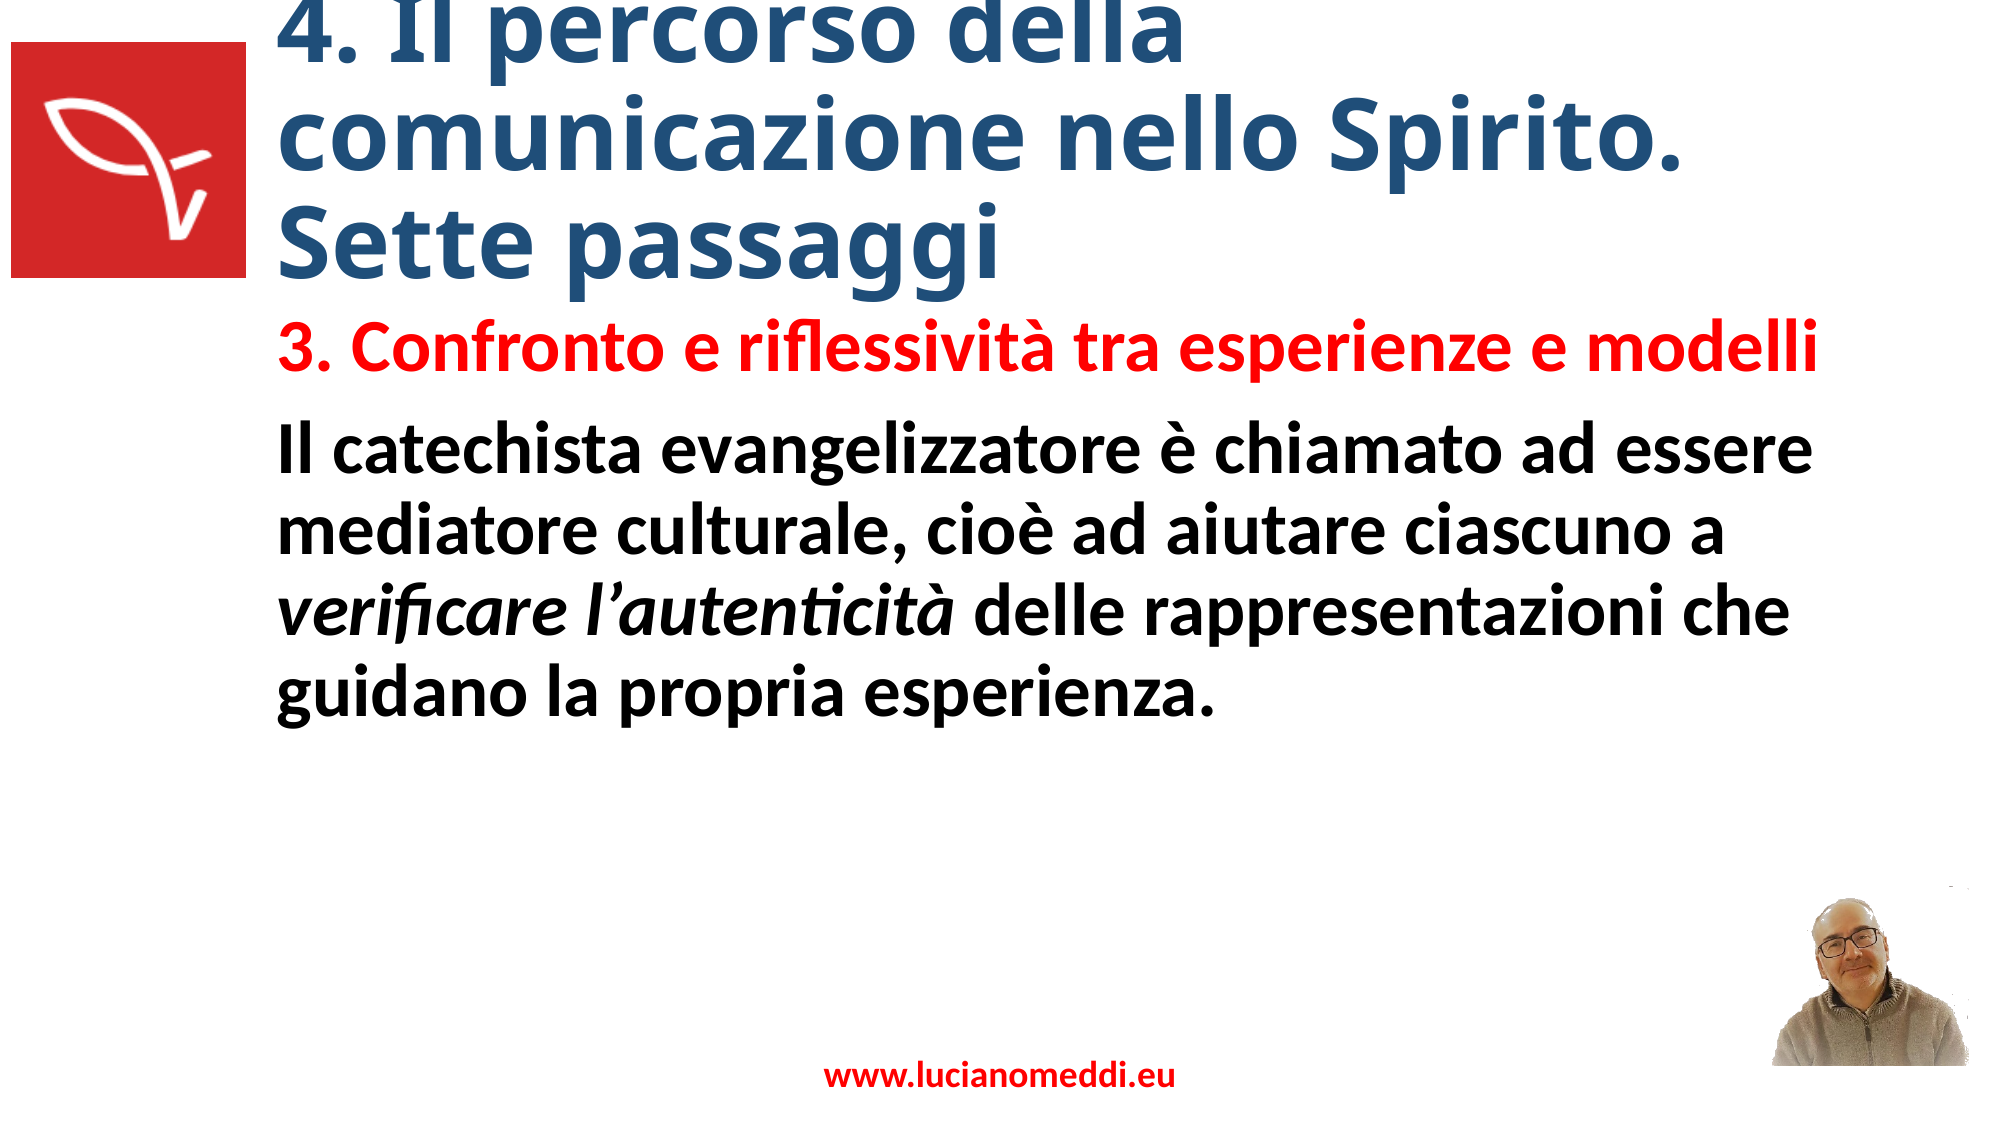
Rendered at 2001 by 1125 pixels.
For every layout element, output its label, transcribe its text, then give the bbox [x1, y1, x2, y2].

title 4. Il percorso della comunicazione nello Spirito. Sette passaggi [261, 59, 1863, 278]
footer www.lucianomeddi.eu [662, 1042, 1338, 1103]
picture [1772, 886, 1969, 1066]
picture [11, 42, 246, 278]
list 3. Confronto e riflessività tra esperienze e modelli Il catechista evangelizzatore è chiamato ad essere mediatore culturale, cioè ad aiutare ciascuno a verificare l’autenticità delle rappresentazioni che guidano la propria esperienza. [261, 299, 1863, 1014]
